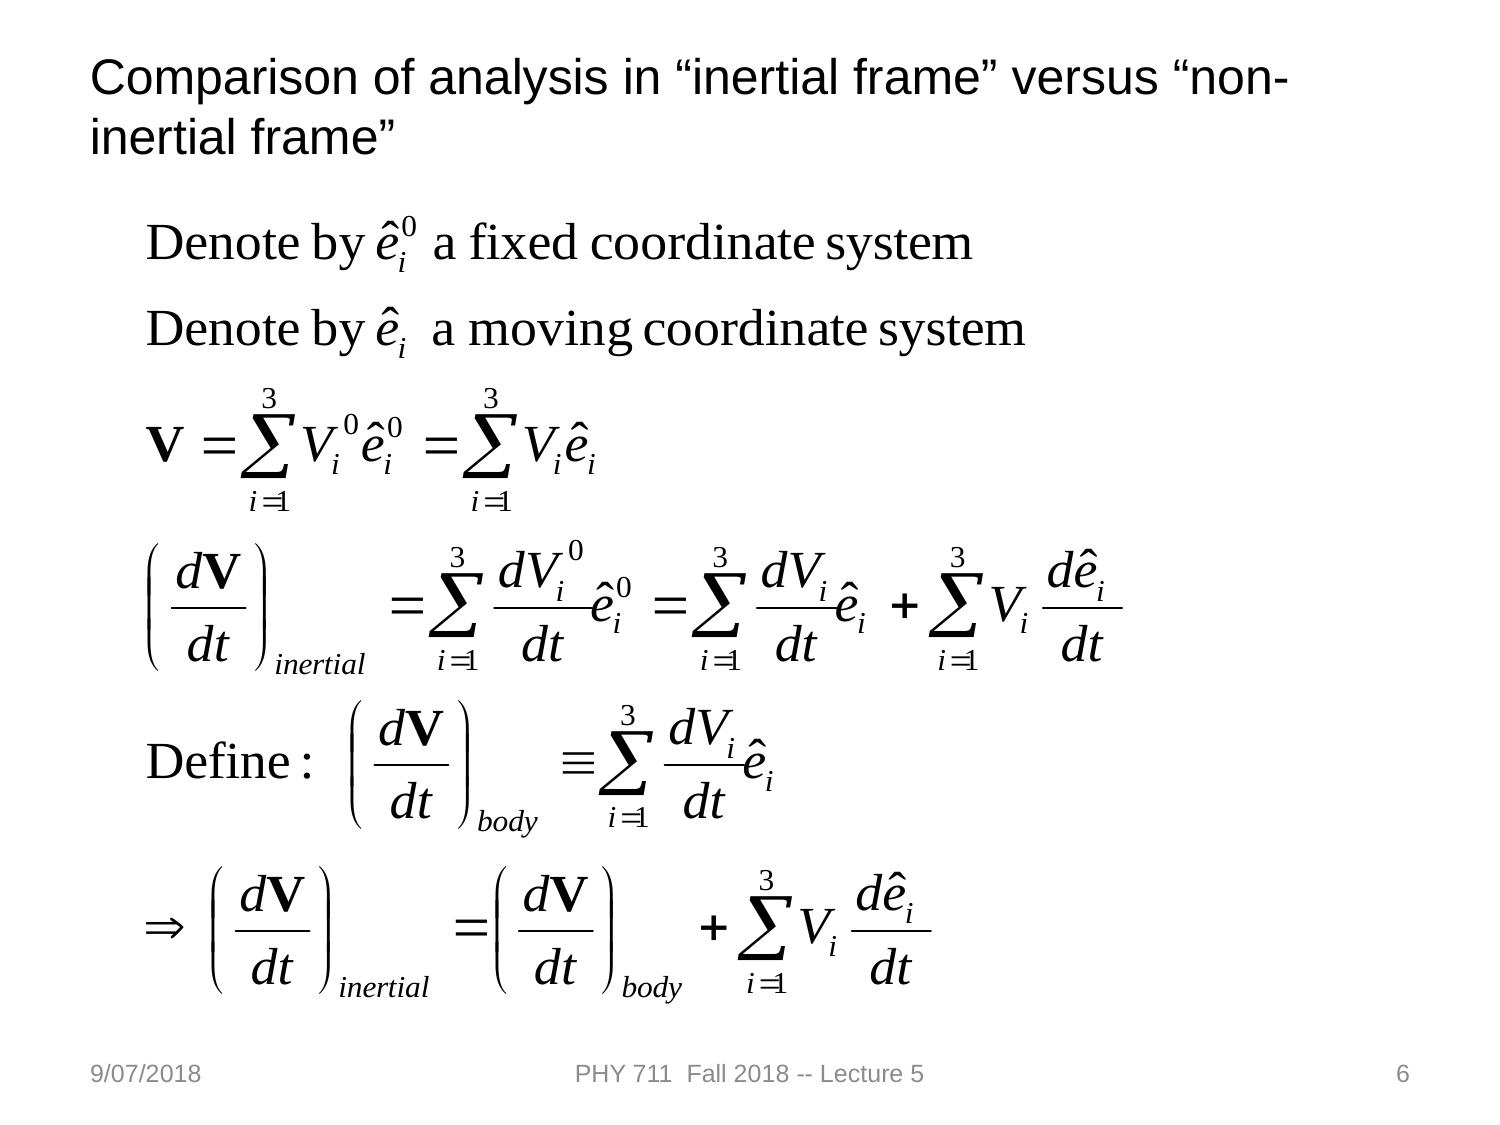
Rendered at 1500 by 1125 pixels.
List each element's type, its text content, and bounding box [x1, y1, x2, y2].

footer PHY 711 Fall 2018 -- Lecture 5 [512, 1042, 988, 1103]
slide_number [75, 1042, 425, 1103]
slide_number 6 [1074, 1042, 1425, 1103]
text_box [137, 199, 1135, 1018]
text_box Comparison of analysis in “inertial frame” versus “non-inertial frame” [74, 37, 1338, 173]
